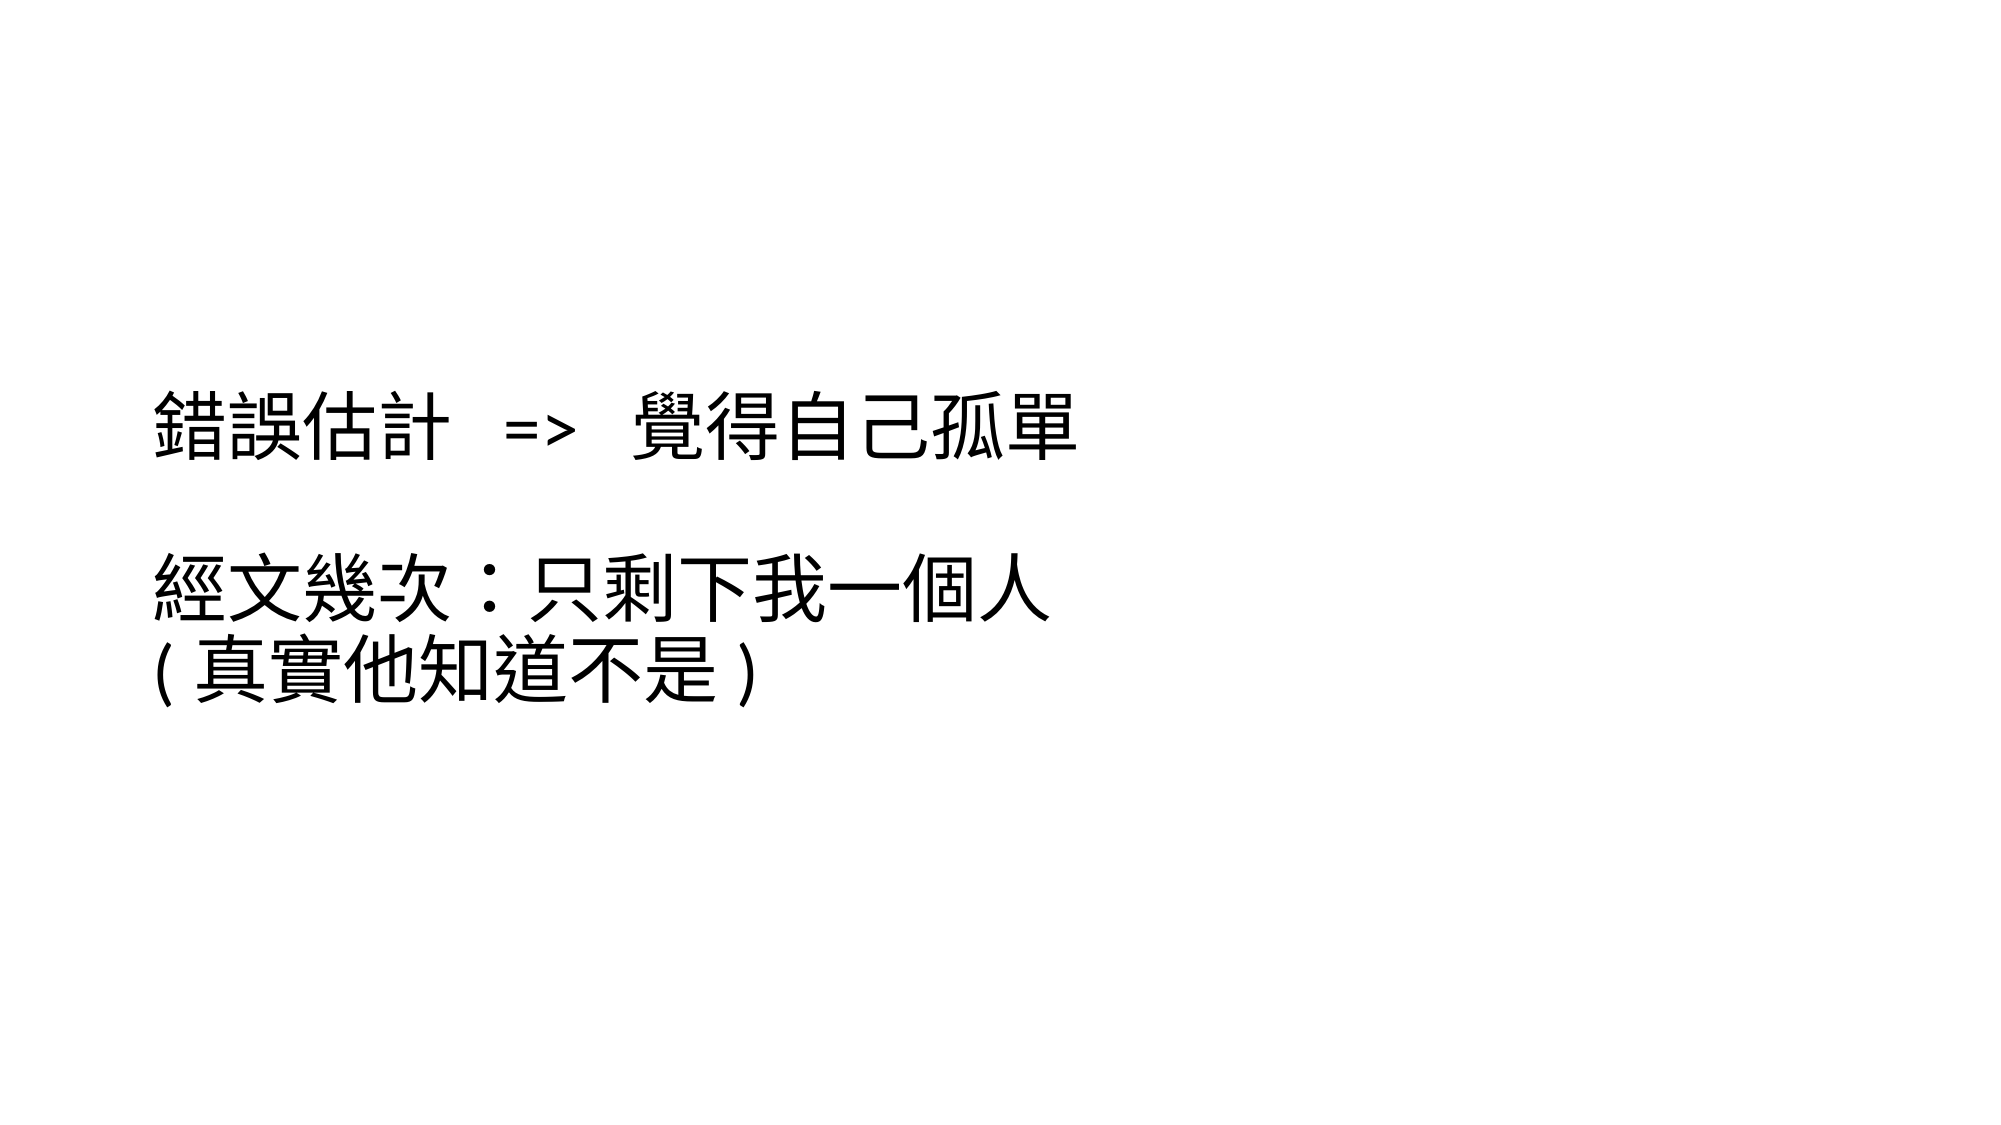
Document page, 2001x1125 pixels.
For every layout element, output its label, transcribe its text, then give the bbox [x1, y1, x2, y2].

title 錯誤估計 => 覺得自己孤單 經文幾次：只剩下我一個人 (真實他知道不是) [137, 59, 1863, 1045]
